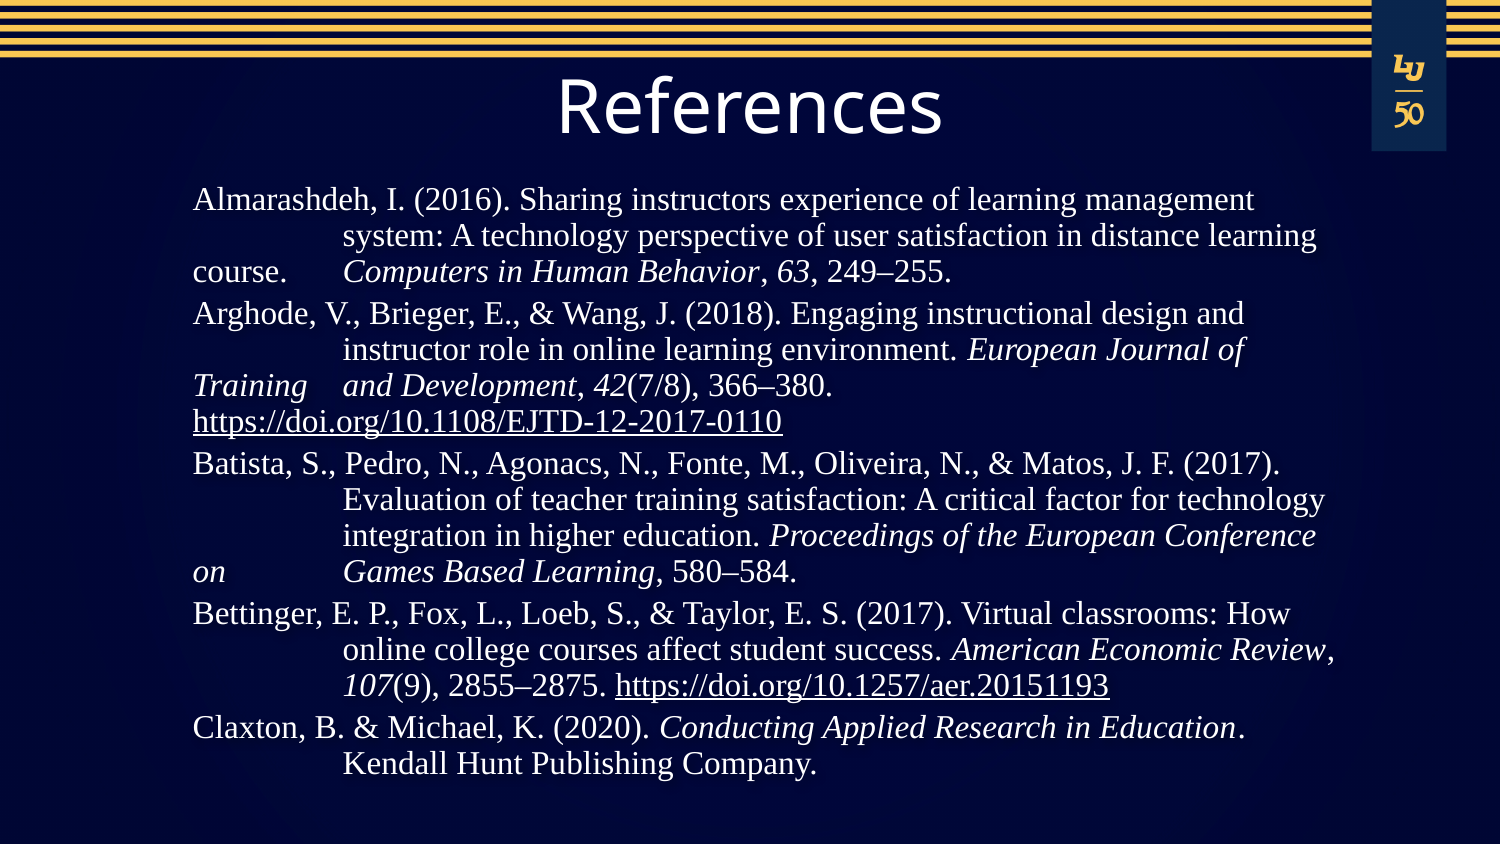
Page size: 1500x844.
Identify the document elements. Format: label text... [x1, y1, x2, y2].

title References [75, 33, 1425, 175]
picture [0, 0, 1500, 844]
text_box Almarashdeh, I. (2016). Sharing instructors experience of learning management system: A technology perspective of user satisfaction in distance learning course. Computers in Human Behavior, 63, 249–255. Arghode, V., Brieger, E., & Wang, J. (2018). Engaging instructional design and instructor role in online learning environment. European Journal of Training and Development, 42(7/8), 366–380. https://doi.org/10.1108/EJTD-12-2017-0110 Batista, S., Pedro, N., Agonacs, N., Fonte, M., Oliveira, N., & Matos, J. F. (2017). Evaluation of teacher training satisfaction: A critical factor for technology integration in higher education. Proceedings of the European Conference on Games Based Learning, 580–584. Bettinger, E. P., Fox, L., Loeb, S., & Taylor, E. S. (2017). Virtual classrooms: How online college courses affect student success. American Economic Review, 107(9), 2855–2875. https://doi.org/10.1257/aer.20151193 Claxton, B. & Michael, K. (2020). Conducting Applied Research in Education. Kendall Hunt Publishing Company. [177, 174, 1366, 810]
